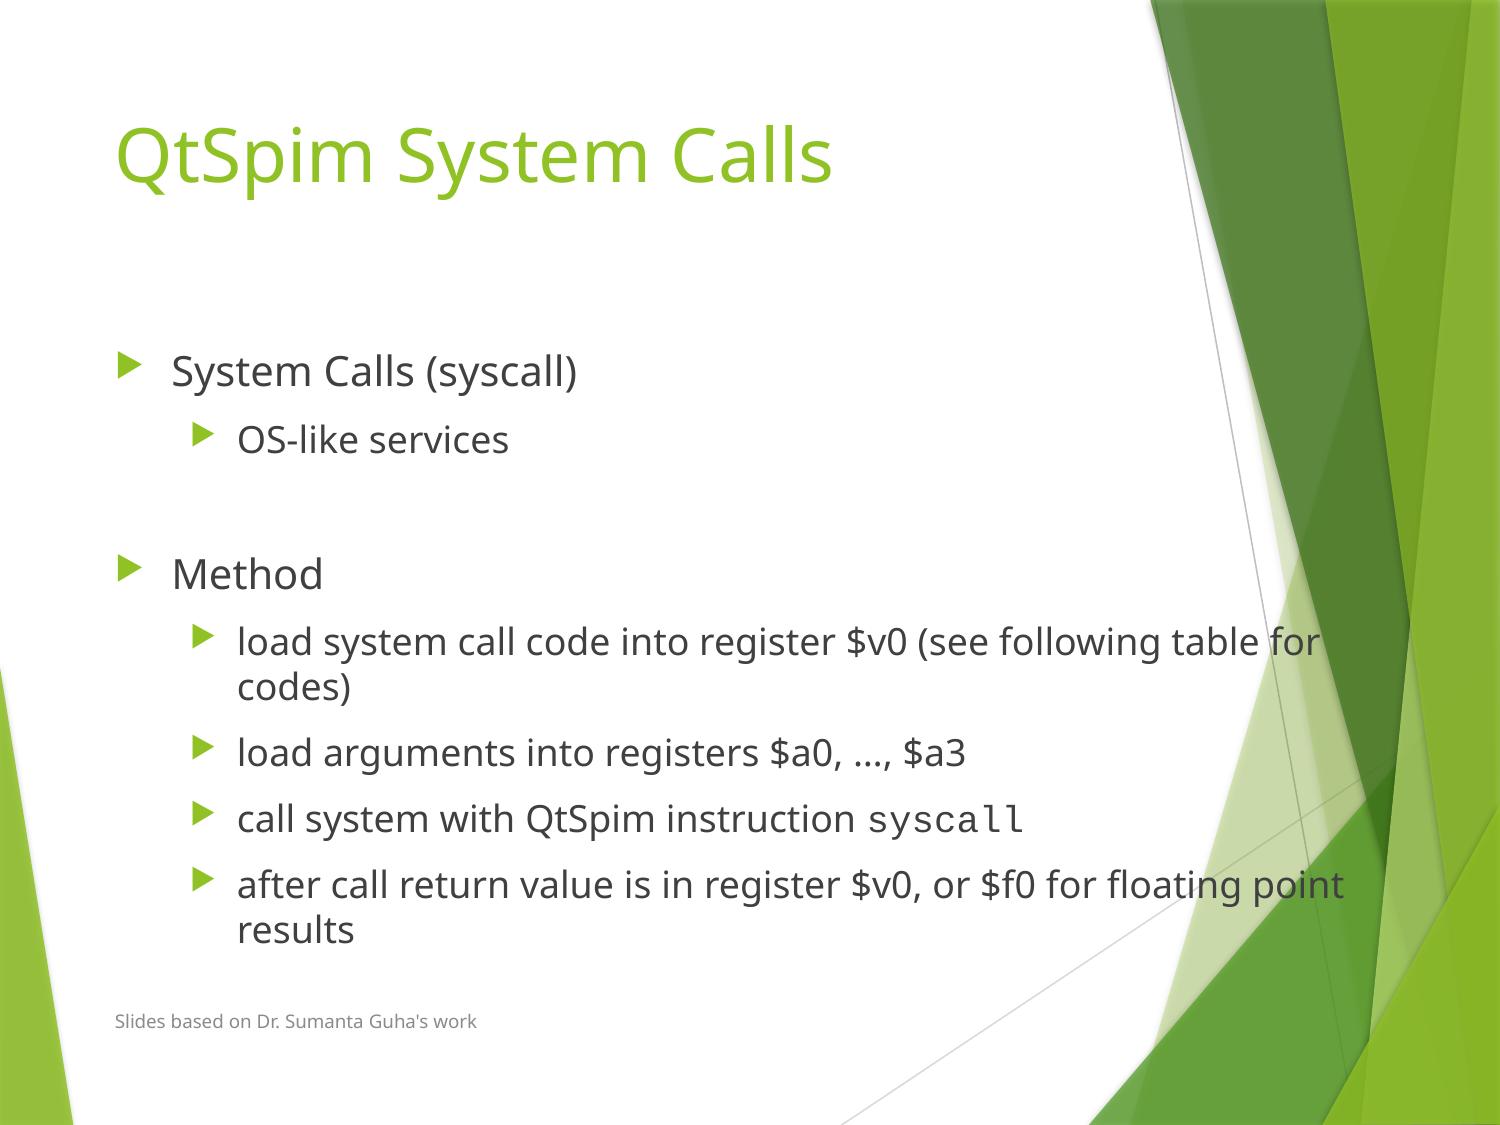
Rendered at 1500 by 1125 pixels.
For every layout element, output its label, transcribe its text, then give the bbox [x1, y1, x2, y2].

footer Slides based on Dr. Sumanta Guha's work [99, 991, 859, 1051]
title QtSpim System Calls [99, 99, 1142, 317]
list System Calls (syscall) OS-like services Method load system call code into register $v0 (see following table for codes) load arguments into registers $a0, …, $a3 call system with QtSpim instruction syscall after call return value is in register $v0, or $f0 for floating point results [99, 337, 1442, 1125]
